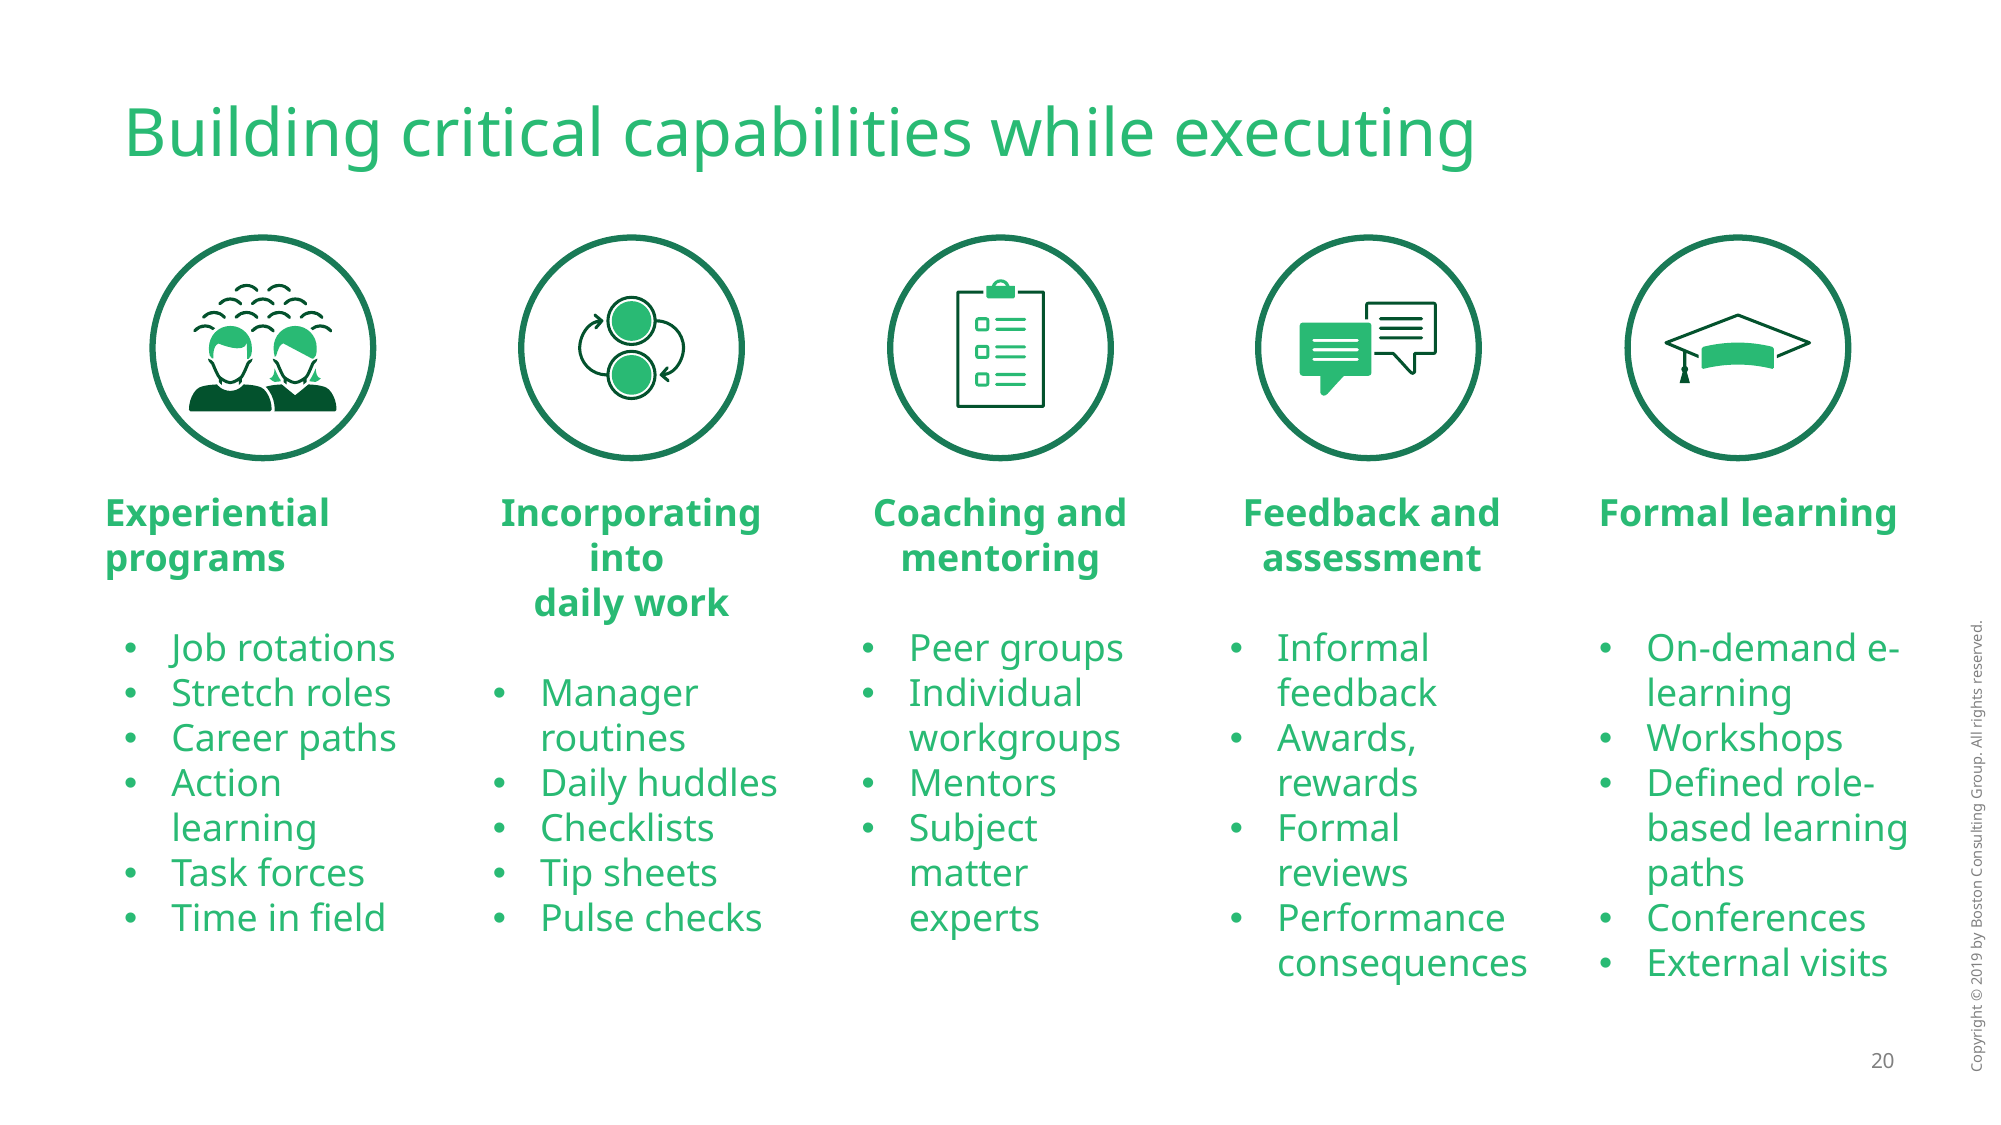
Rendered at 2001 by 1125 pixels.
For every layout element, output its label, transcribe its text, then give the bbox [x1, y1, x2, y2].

text_box [1292, 429, 1445, 460]
text_box [1449, 271, 1480, 425]
text_box Experiential programs Job rotations Stretch roles Career paths Action learning Task forces Time in field [104, 489, 422, 940]
title Building critical capabilities while executing [123, 99, 1918, 172]
text_box Incorporating into daily work Manager routines Daily huddles Checklists Tip sheets Pulse checks [473, 489, 790, 940]
text_box [186, 429, 339, 460]
text_box [712, 271, 743, 425]
text_box [1661, 236, 1815, 267]
text_box [1292, 236, 1445, 267]
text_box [1288, 267, 1449, 429]
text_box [551, 267, 712, 429]
text_box [151, 271, 182, 425]
text_box [1081, 271, 1112, 425]
text_box [555, 236, 708, 267]
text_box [1657, 267, 1819, 429]
text_box [924, 429, 1077, 460]
text_box [520, 271, 551, 425]
text_box Coaching and mentoring Peer groups Individual workgroups Mentors Subject matter experts [842, 489, 1159, 940]
text_box [1819, 271, 1850, 424]
text_box Formal learning On-demand e-learning Workshops Defined role-based learning paths Conferences External visits [1579, 489, 1918, 985]
text_box [186, 236, 340, 267]
text_box [1661, 429, 1814, 460]
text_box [182, 267, 344, 429]
text_box [924, 236, 1077, 267]
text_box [920, 267, 1081, 429]
text_box [1257, 271, 1288, 425]
text_box [1626, 271, 1657, 425]
text_box [344, 271, 375, 424]
text_box Feedback and assessment Informal feedback Awards, rewards Formal reviews Performance consequences [1210, 489, 1534, 985]
text_box [555, 429, 708, 460]
text_box [889, 271, 920, 425]
